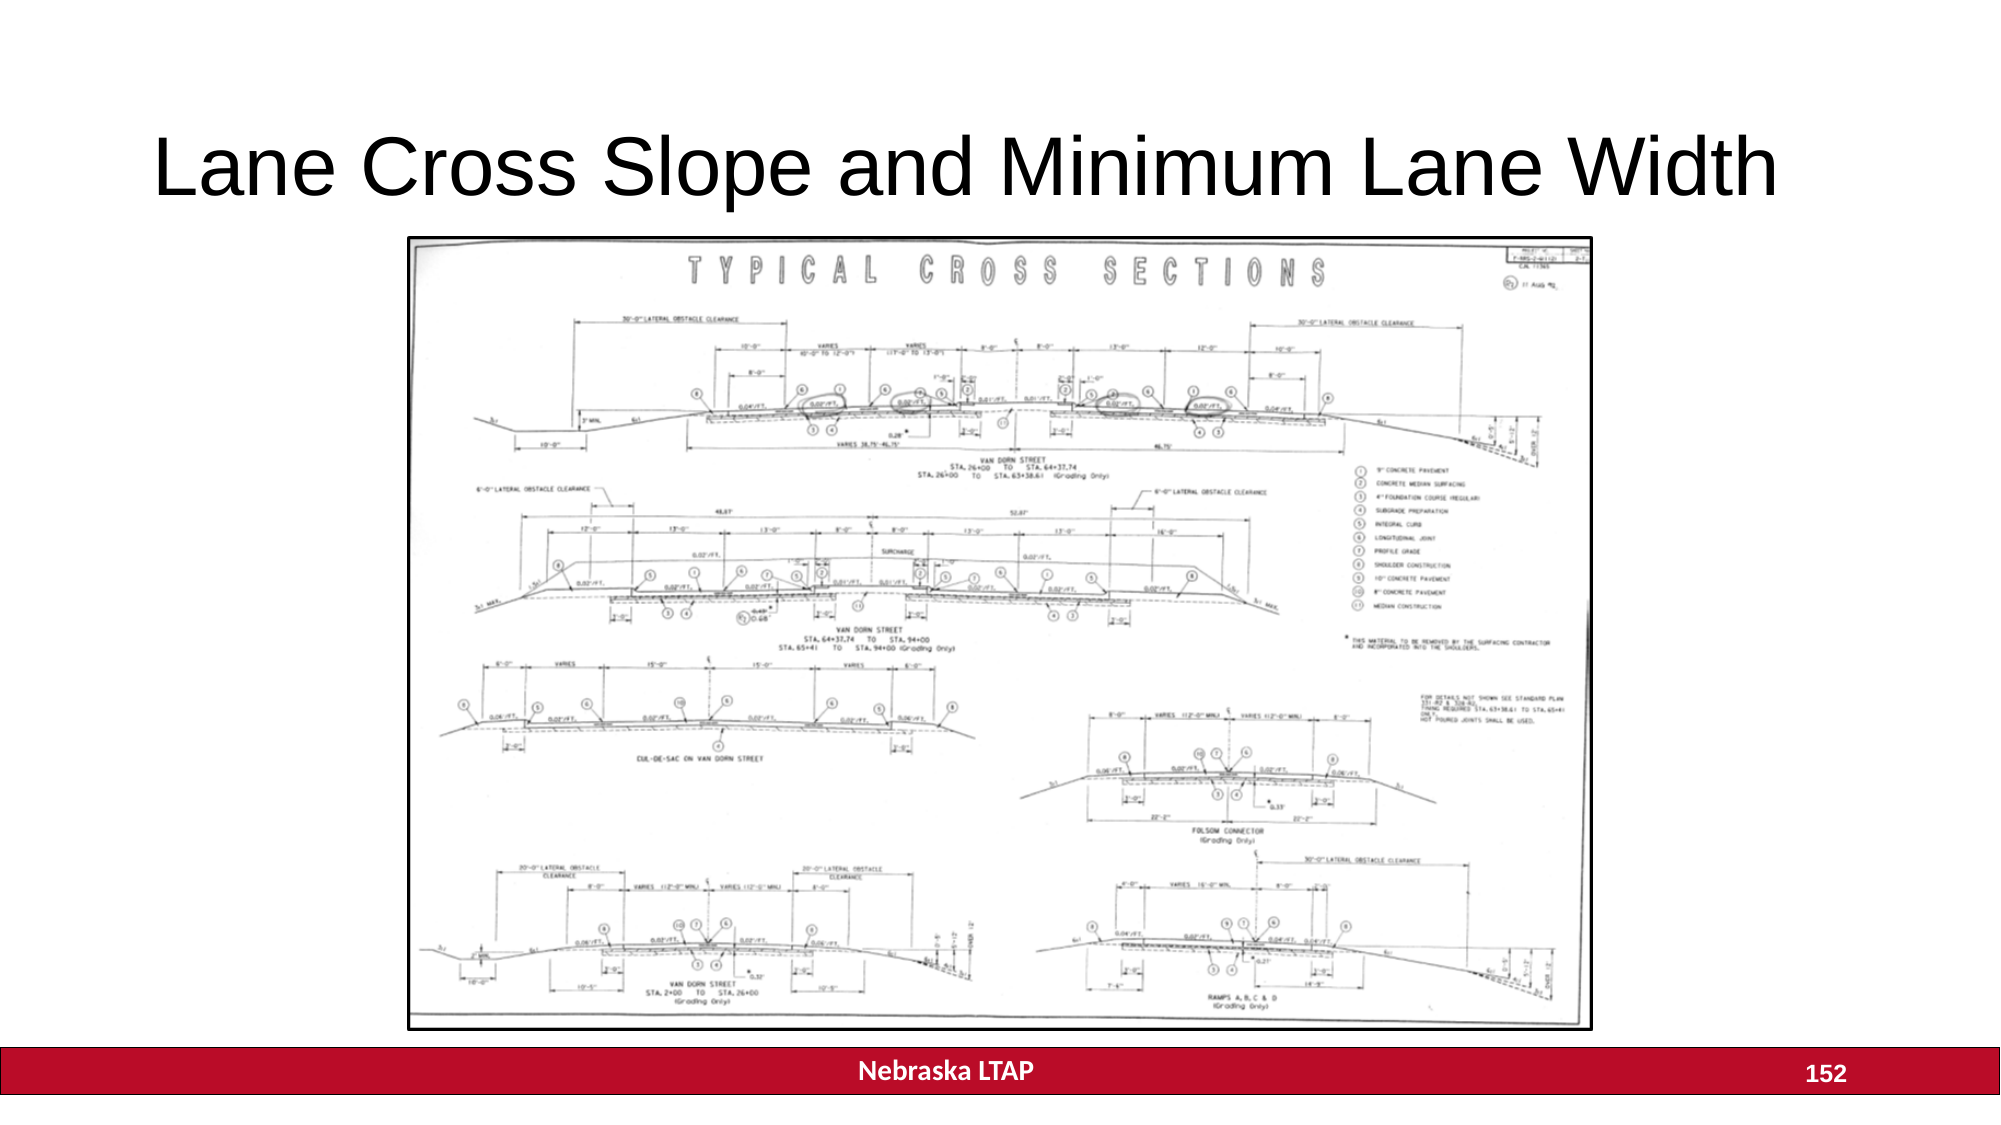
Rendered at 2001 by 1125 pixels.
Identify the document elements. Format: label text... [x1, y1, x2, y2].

slide_number 152 [1412, 1042, 1863, 1103]
picture [407, 236, 1593, 1031]
title Lane Cross Slope and Minimum Lane Width [137, 59, 1863, 278]
